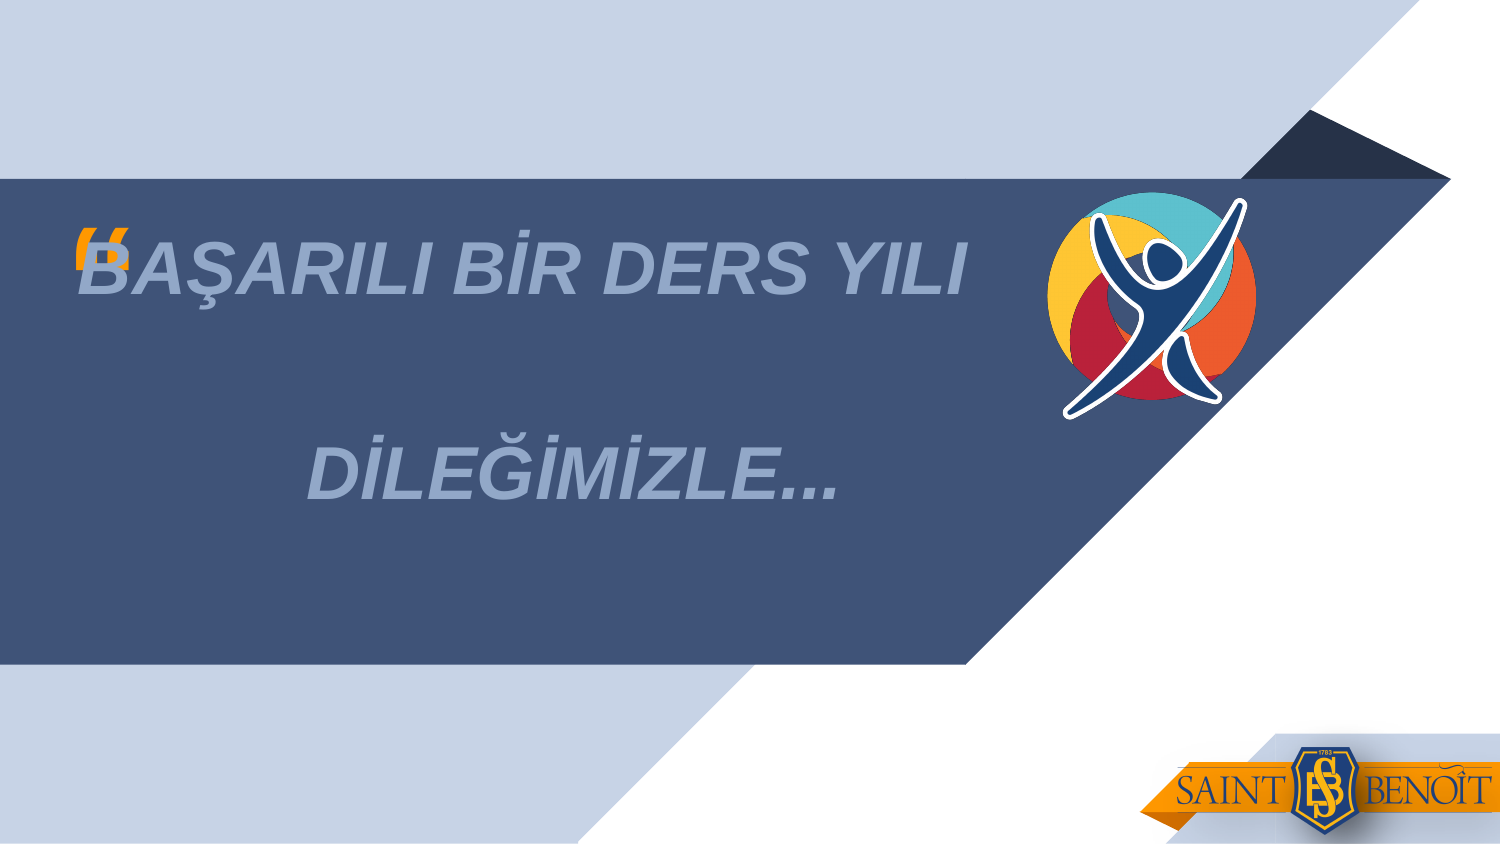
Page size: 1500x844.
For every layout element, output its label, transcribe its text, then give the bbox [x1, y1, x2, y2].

picture [1047, 192, 1256, 420]
list BAŞARILI BİR DERS YILI DİLEĞİMİZLE... [62, 204, 1081, 647]
picture [1177, 747, 1492, 835]
